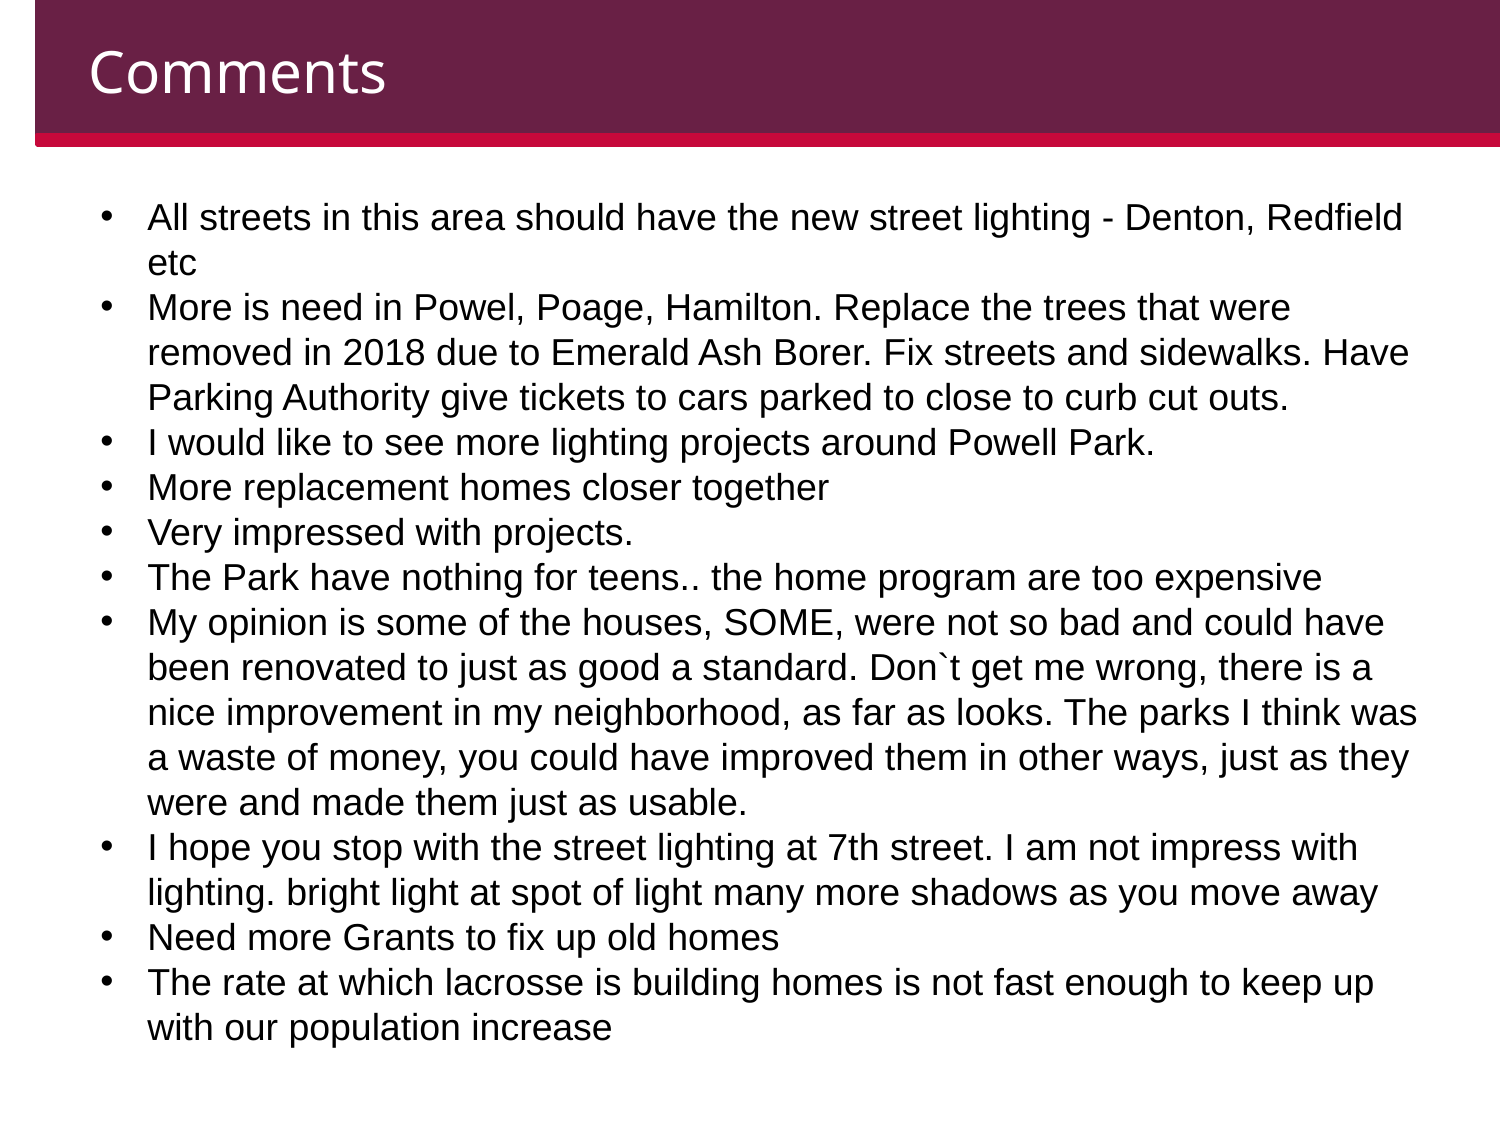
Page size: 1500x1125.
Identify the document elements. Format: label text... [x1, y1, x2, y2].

text_box Comments [73, 2, 1463, 138]
text_box [37, 0, 1500, 134]
text_box All streets in this area should have the new street lighting - Denton, Redfield etc More is need in Powel, Poage, Hamilton. Replace the trees that were removed in 2018 due to Emerald Ash Borer. Fix streets and sidewalks. Have Parking Authority give tickets to cars parked to close to curb cut outs. I would like to see more lighting projects around Powell Park. More replacement homes closer together Very impressed with projects. The Park have nothing for teens.. the home program are too expensive My opinion is some of the houses, SOME, were not so bad and could have been renovated to just as good a standard. Don`t get me wrong, there is a nice improvement in my neighborhood, as far as looks. The parks I think was a waste of money, you could have improved them in other ways, just as they were and made them just as usable. I hope you stop with the street lighting at 7th street. I am not impress with lighting. bright light at spot of light many more shadows as you move away Need more Grants to fix up old homes The rate at which lacrosse is building homes is not fast enough to keep up with our population increase [85, 185, 1452, 1091]
text_box [37, 134, 1500, 145]
